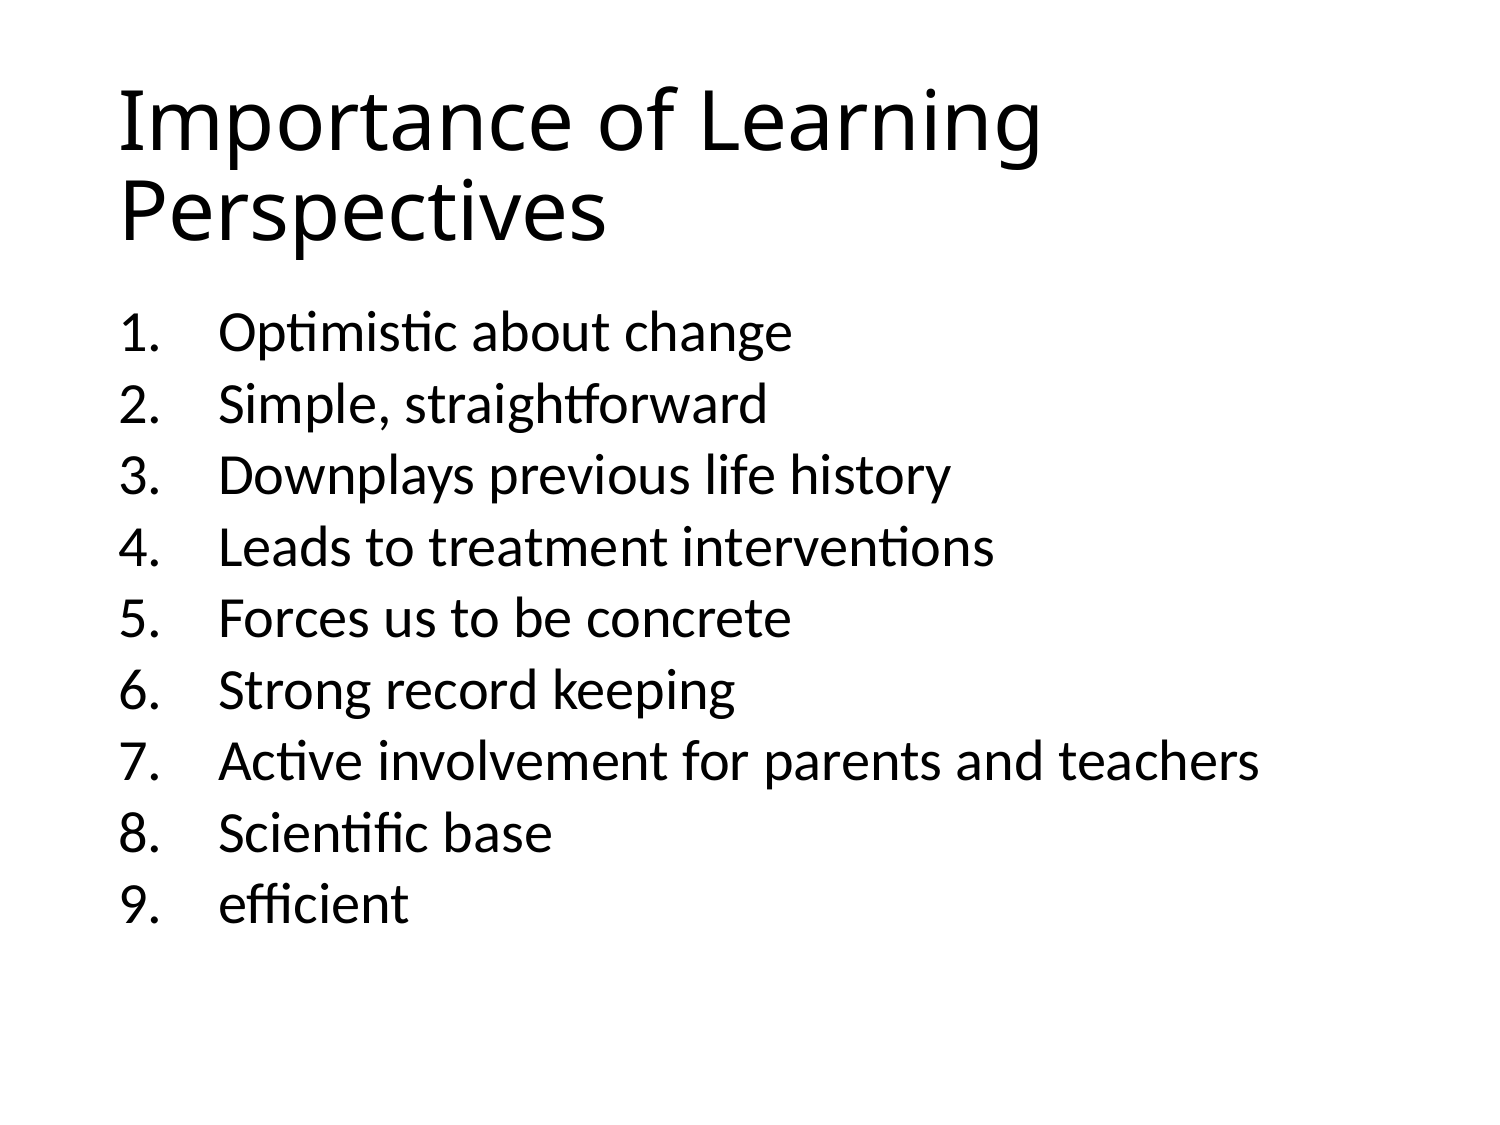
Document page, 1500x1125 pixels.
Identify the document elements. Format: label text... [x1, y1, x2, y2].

title Importance of Learning Perspectives [103, 59, 1397, 278]
list Optimistic about change Simple, straightforward Downplays previous life history Leads to treatment interventions Forces us to be concrete Strong record keeping Active involvement for parents and teachers Scientific base efficient [103, 299, 1397, 1014]
